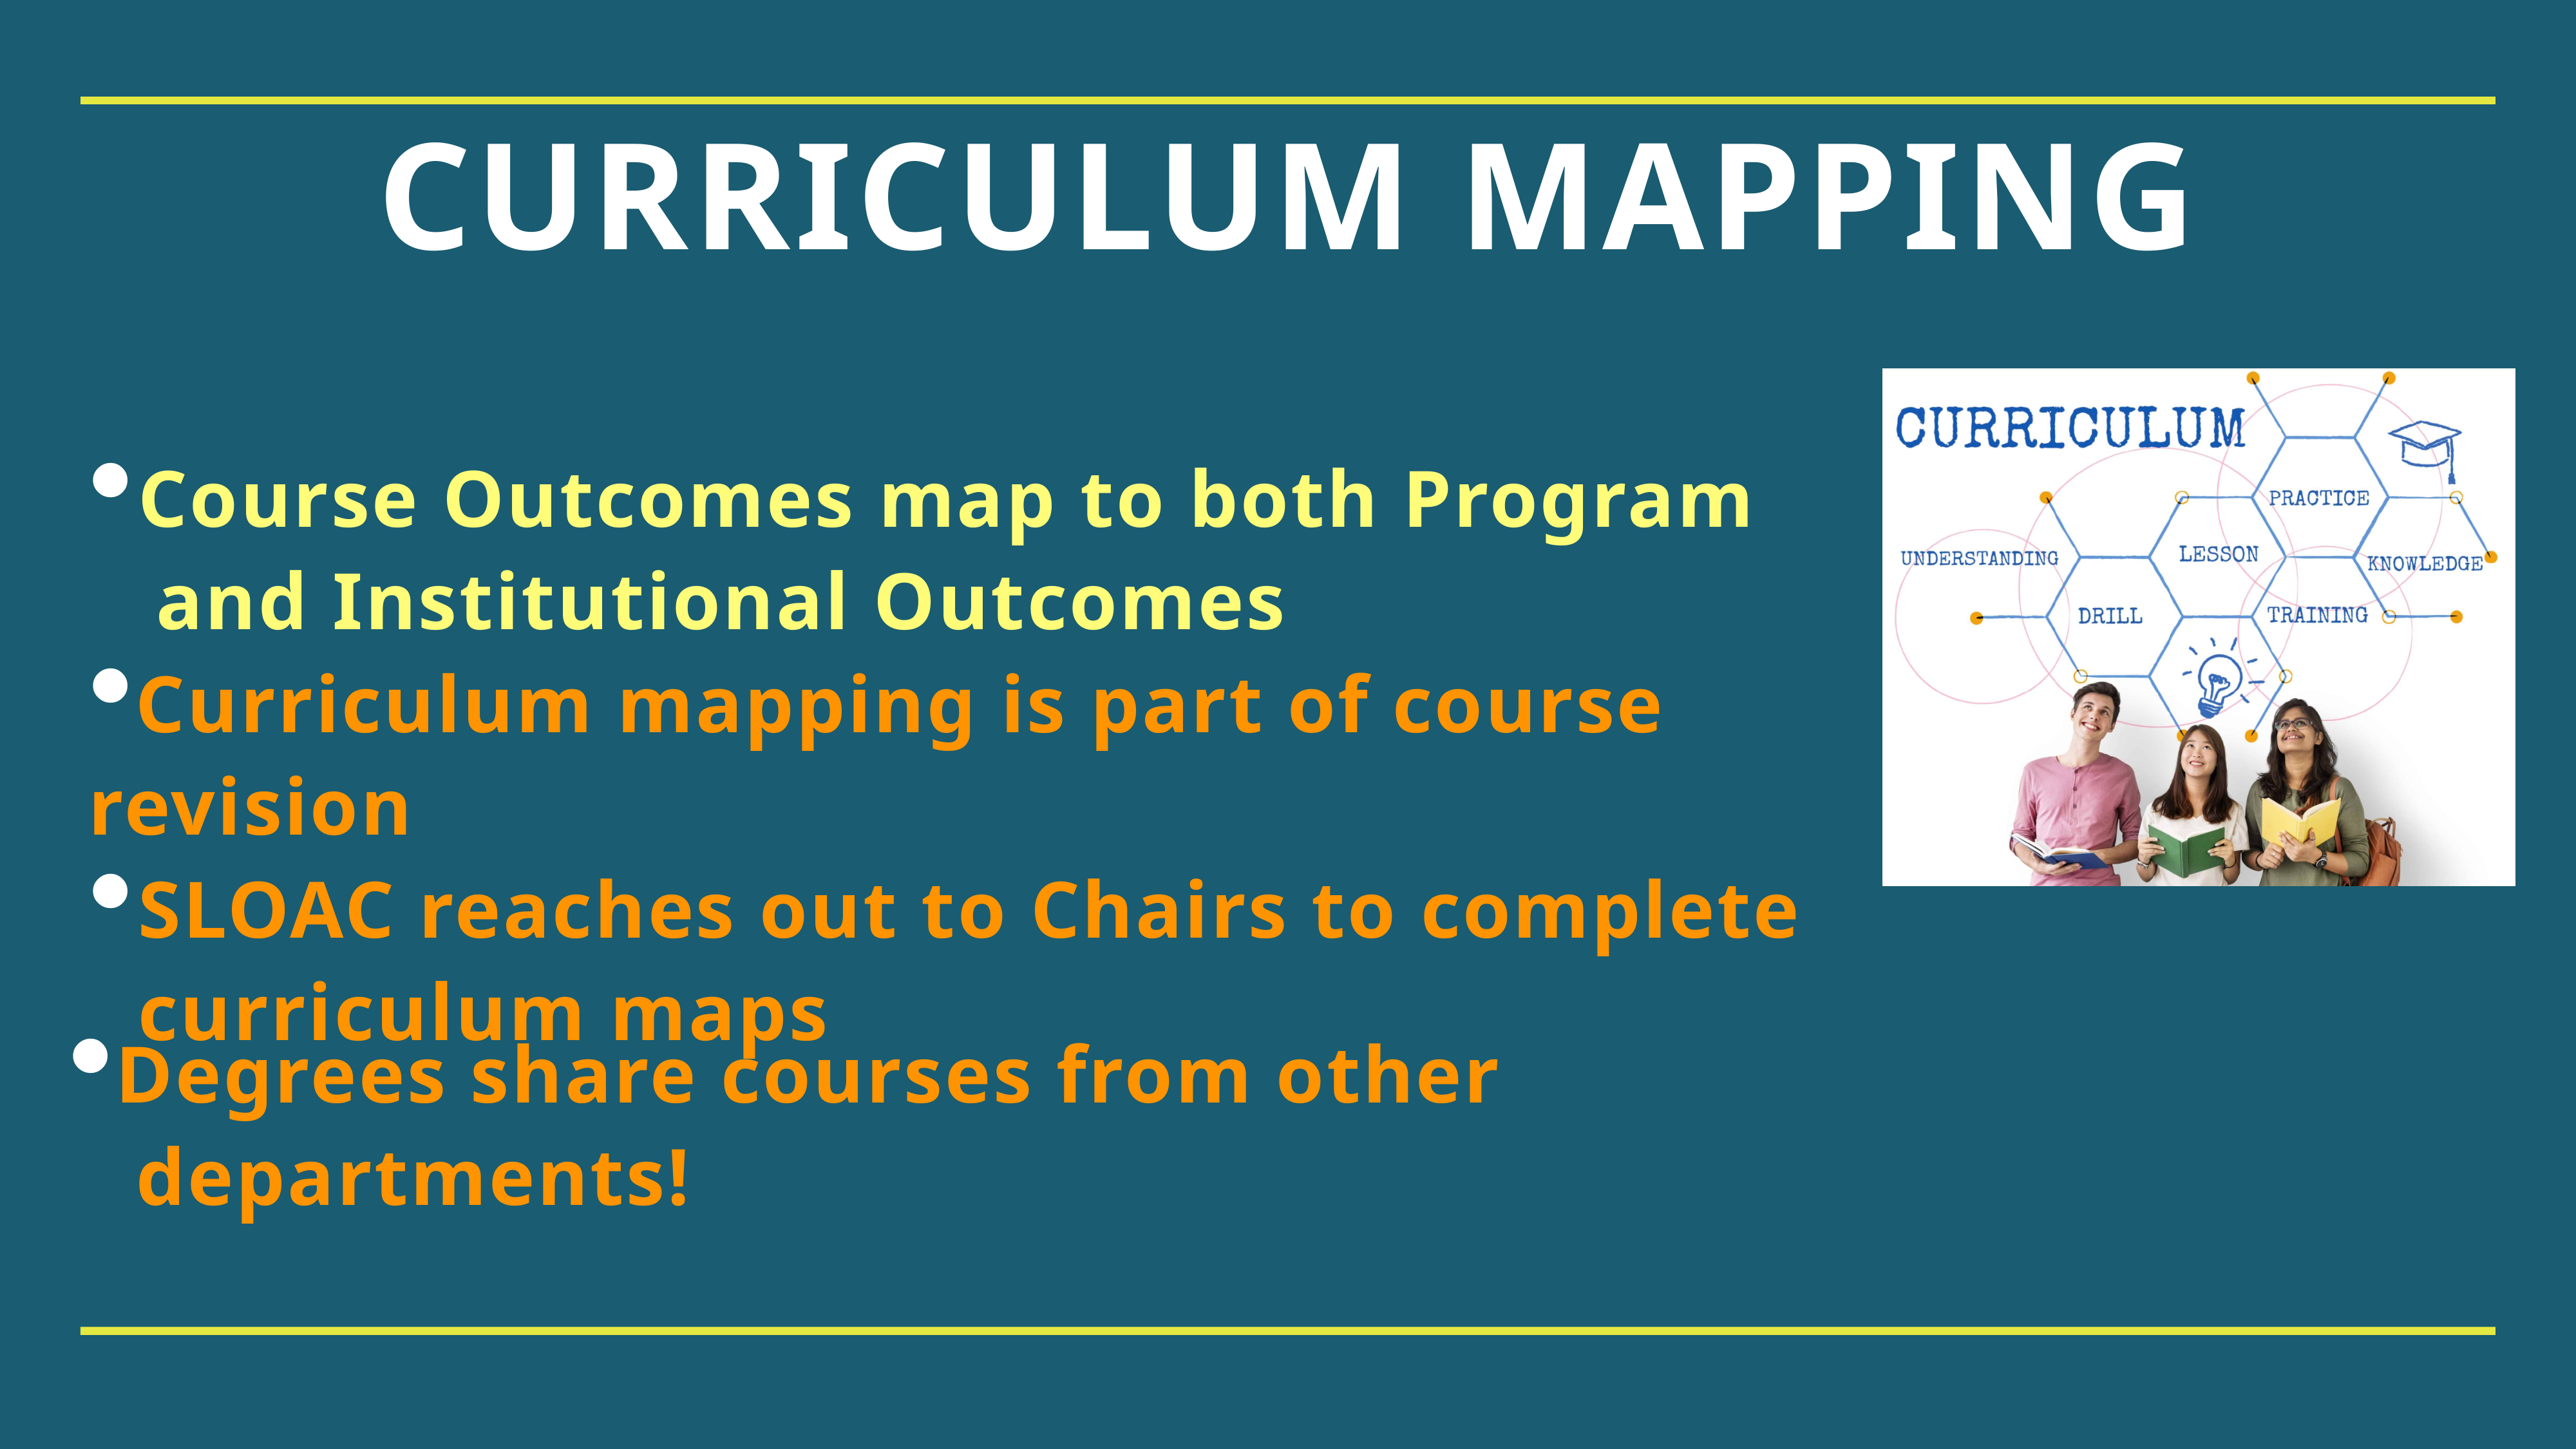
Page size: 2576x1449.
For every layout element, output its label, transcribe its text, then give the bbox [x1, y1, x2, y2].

picture [1882, 368, 2515, 886]
text_box Course Outcomes map to both Program and Institutional Outcomes Curriculum mapping is part of course revision SLOAC reaches out to Chairs to complete curriculum maps [82, 341, 1918, 1370]
title Curriculum Mapping [220, 0, 2356, 368]
text_box Degrees share courses from other departments! [63, 1010, 1530, 1227]
